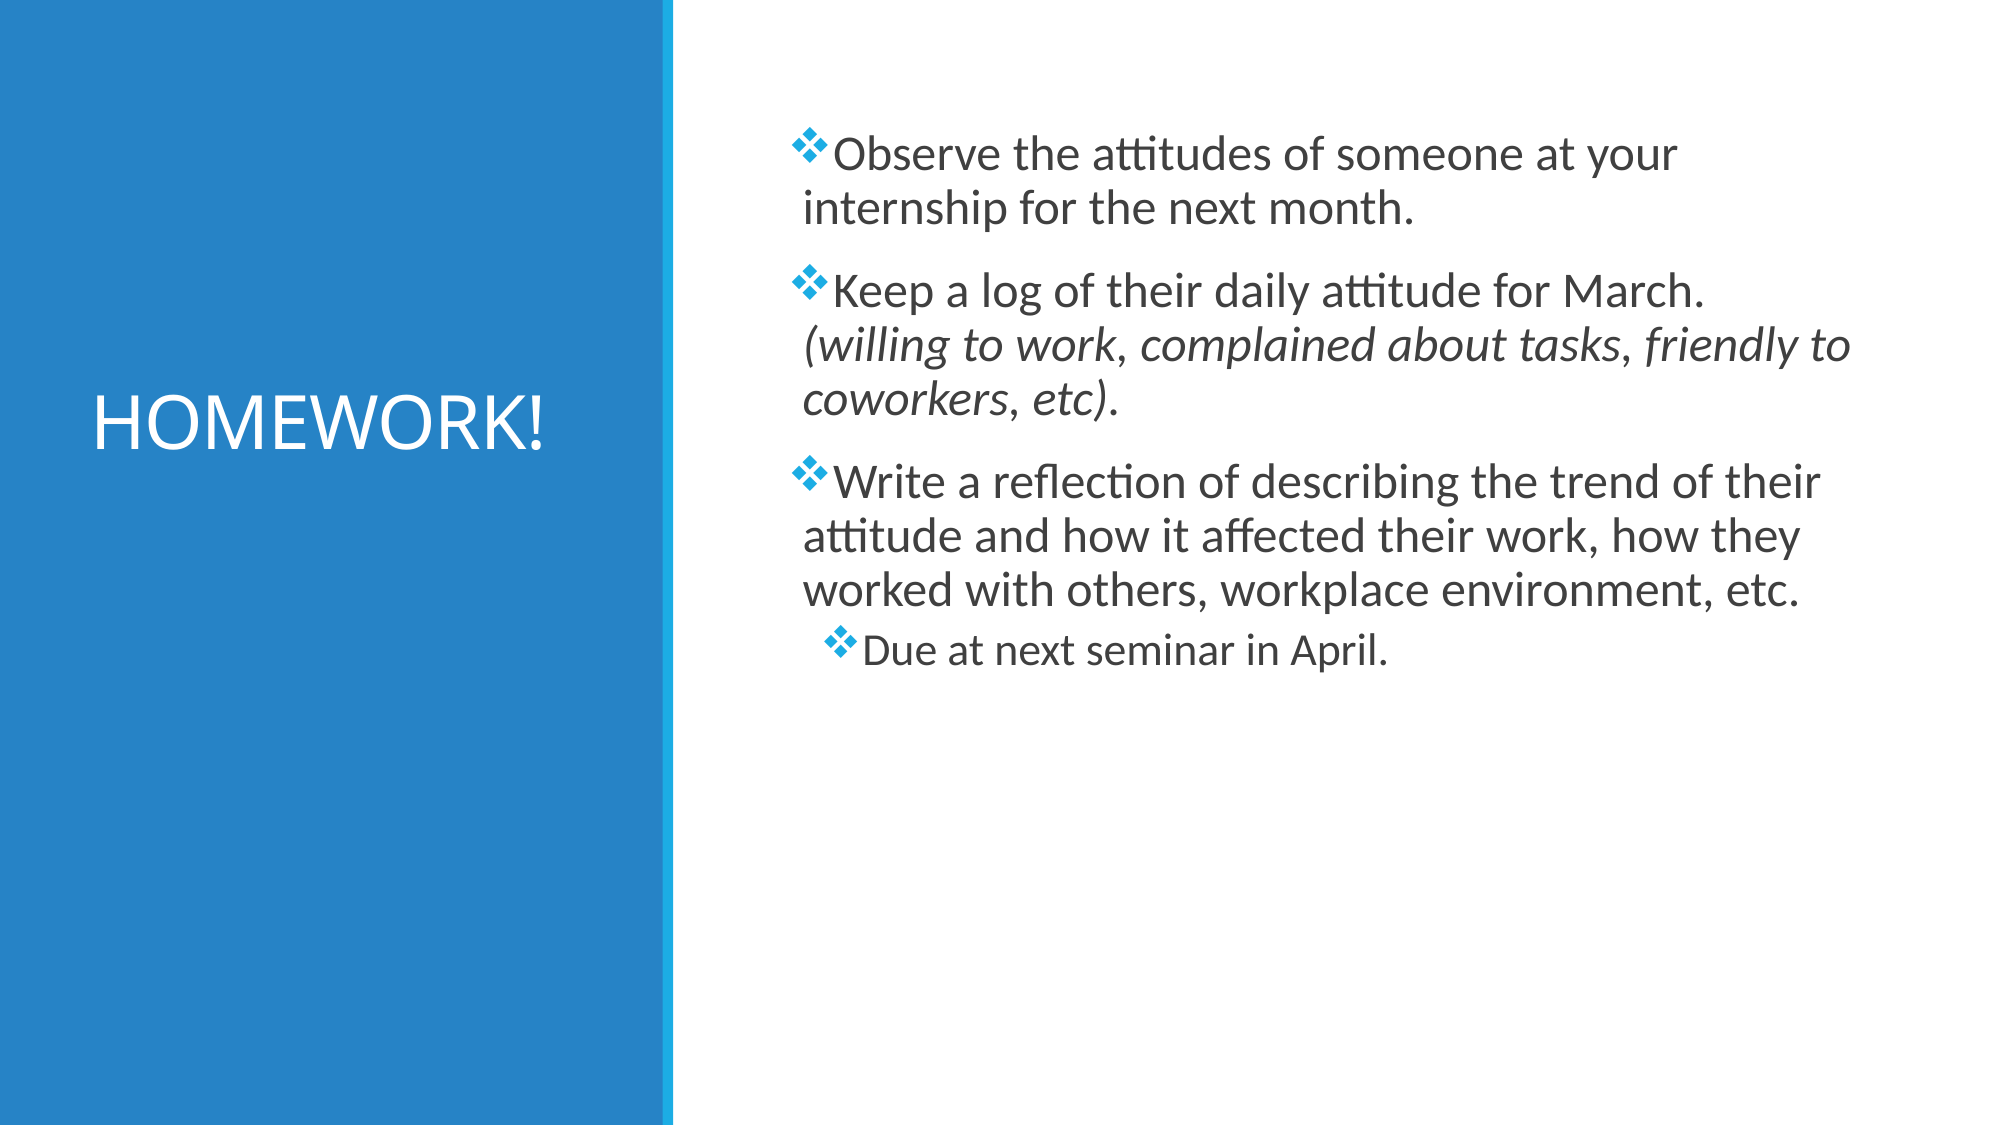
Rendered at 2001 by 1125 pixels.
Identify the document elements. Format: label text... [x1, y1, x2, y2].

list Observe the attitudes of someone at your internship for the next month. Keep a log of their daily attitude for March. (willing to work, complained about tasks, friendly to coworkers, etc). Write a reflection of describing the trend of their attitude and how it affected their work, how they worked with others, workplace environment, etc. Due at next seminar in April. [787, 120, 1853, 983]
title HOMEWORK! [75, 97, 600, 473]
